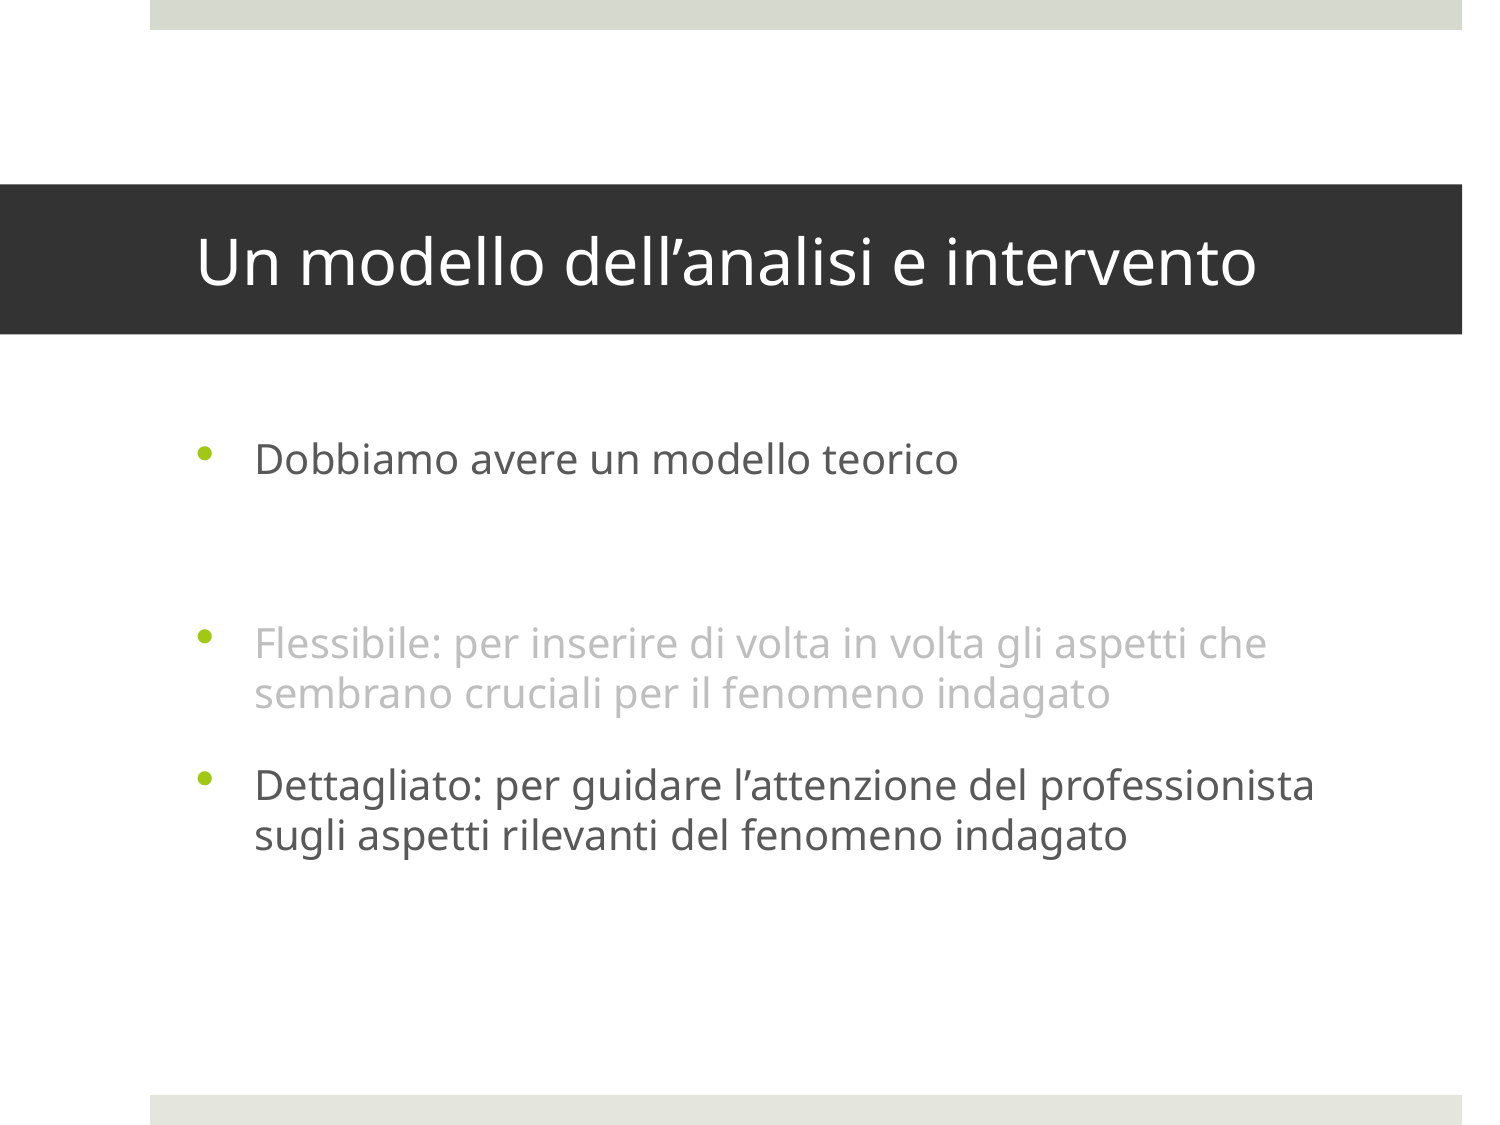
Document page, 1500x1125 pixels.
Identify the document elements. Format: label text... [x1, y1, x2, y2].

list Dobbiamo avere un modello teorico Flessibile: per inserire di volta in volta gli aspetti che sembrano cruciali per il fenomeno indagato Dettagliato: per guidare l’attenzione del professionista sugli aspetti rilevanti del fenomeno indagato [182, 425, 1432, 1028]
title Un modello dell’analisi e intervento [0, 184, 1463, 335]
